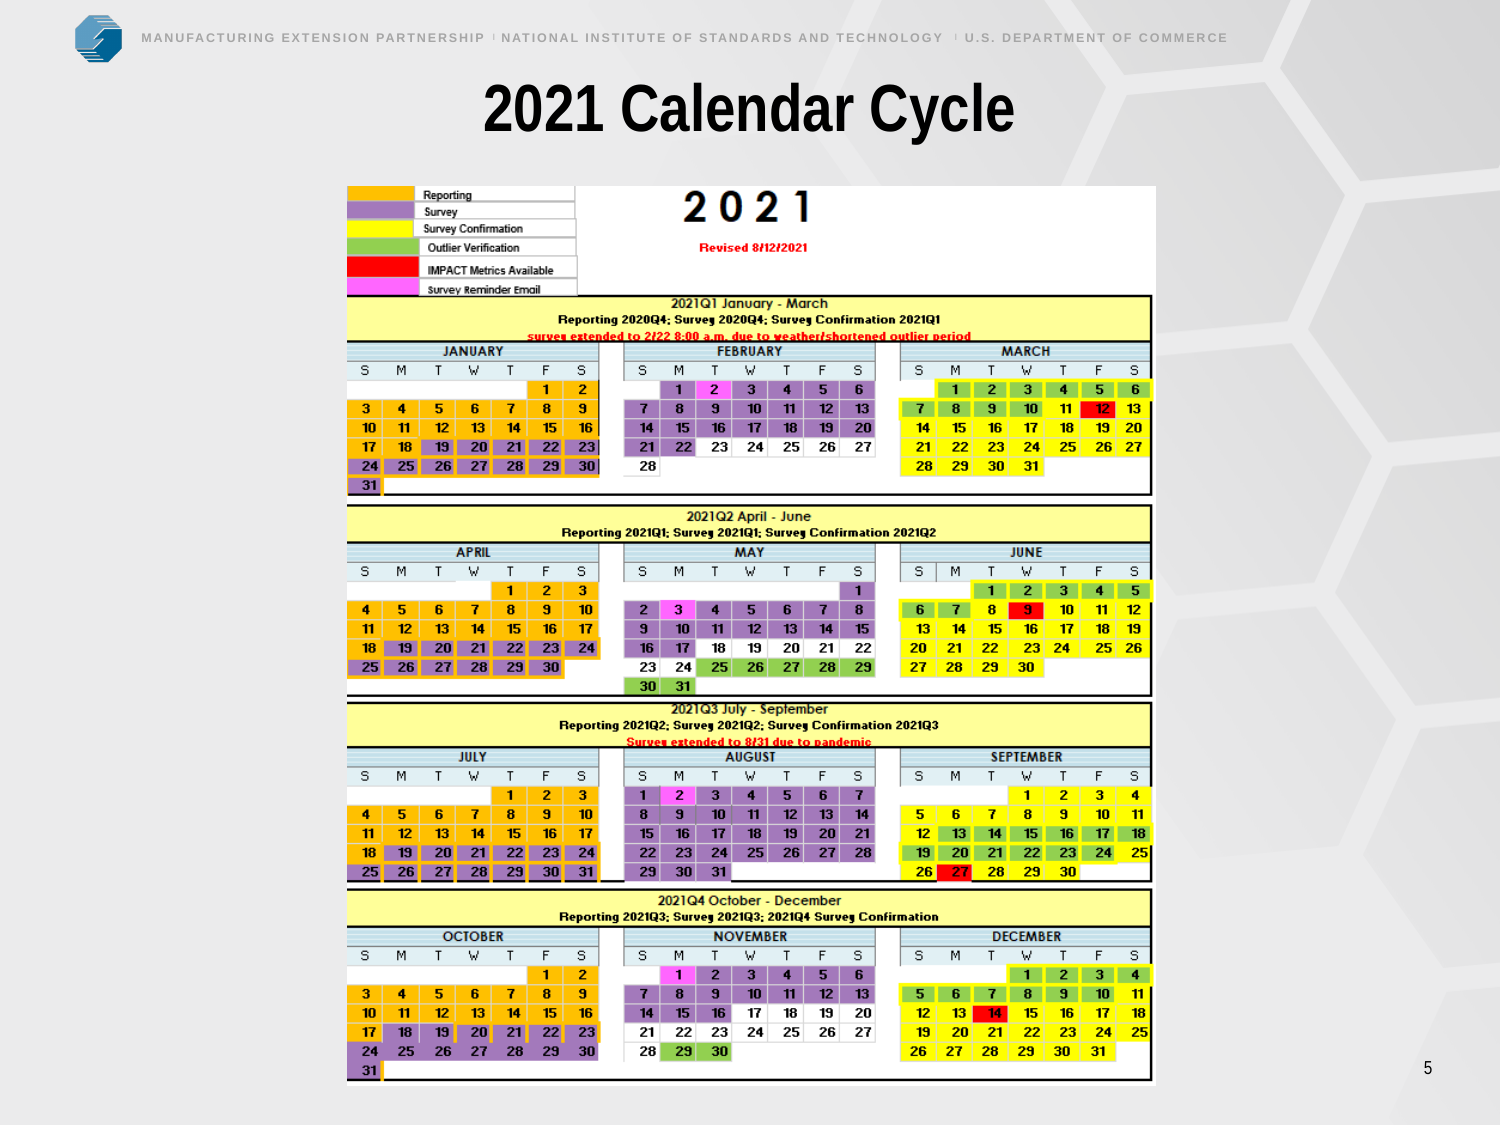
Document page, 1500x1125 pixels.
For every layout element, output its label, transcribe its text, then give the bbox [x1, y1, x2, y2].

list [347, 185, 1157, 1086]
title 2021 Calendar Cycle [103, 57, 1397, 201]
picture [0, 0, 1500, 1125]
slide_number 5 [1390, 1048, 1467, 1109]
